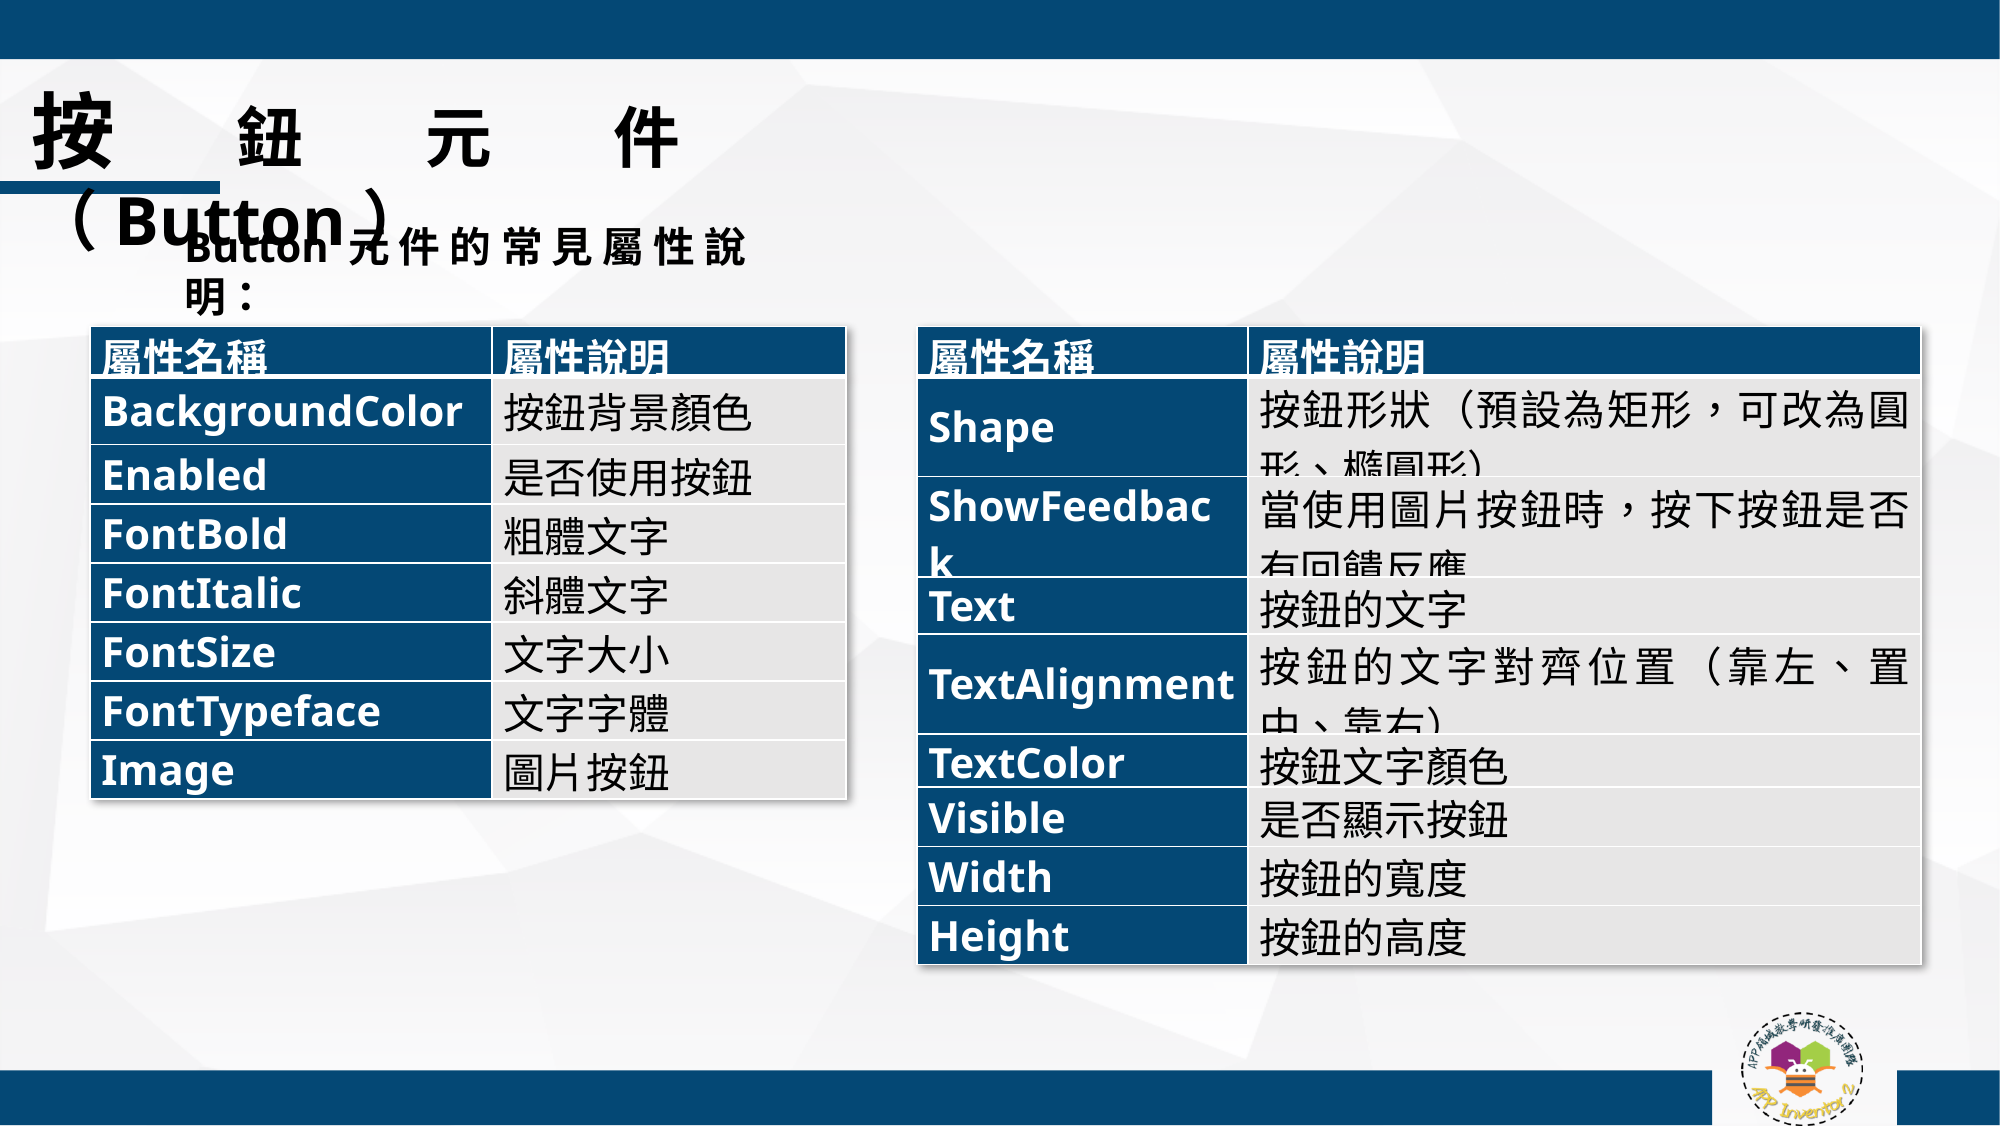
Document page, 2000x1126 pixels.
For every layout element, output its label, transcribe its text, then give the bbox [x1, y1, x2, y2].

table_cell 是否顯示按鈕 [1249, 788, 1920, 846]
table_cell FontSize [91, 623, 491, 680]
table_cell Width [918, 847, 1247, 905]
table_cell FontItalic [91, 564, 491, 621]
table_cell Image [91, 741, 491, 798]
table_cell 按鈕背景顏色 [493, 379, 845, 444]
table_cell FontBold [91, 505, 491, 562]
table_cell BackgroundColor [91, 379, 491, 444]
table_cell Height [918, 906, 1247, 964]
text_box 按鈕元件（Button） [17, 71, 696, 187]
table_cell 按鈕文字顏色 [1249, 735, 1920, 786]
table_cell 文字字體 [493, 682, 845, 739]
table_cell 粗體文字 [493, 505, 845, 562]
table_cell 文字大小 [493, 623, 845, 680]
picture [0, 60, 2000, 1126]
table_cell 是否使用按鈕 [493, 445, 845, 503]
table_header 屬性說明 [1249, 327, 1920, 374]
text_box Button元件的常見屬性說明： [169, 213, 762, 279]
table_cell 按鈕的文字對齊位置（靠左、置中、靠右） [1249, 635, 1920, 733]
table_cell TextAlignment [918, 635, 1247, 733]
table_cell 當使用圖片按鈕時，按下按鈕是否有回饋反應 [1249, 477, 1920, 576]
table_cell 圖片按鈕 [493, 741, 845, 798]
table_cell Enabled [91, 445, 491, 503]
text_box [0, 0, 2000, 60]
table_header 屬性說明 [493, 327, 845, 374]
table_cell TextColor [918, 735, 1247, 786]
text_box [1896, 1069, 2000, 1126]
table_cell ShowFeedback [918, 477, 1247, 576]
table_cell 按鈕的高度 [1249, 906, 1920, 964]
table_header 屬性名稱 [918, 327, 1247, 374]
table_cell 斜體文字 [493, 564, 845, 621]
table_cell 按鈕形狀（預設為矩形，可改為圓形、橢圓形） [1249, 379, 1920, 476]
table_cell 按鈕的文字 [1249, 578, 1920, 633]
table_cell Shape [918, 379, 1247, 476]
table_cell 按鈕的寬度 [1249, 847, 1920, 905]
table_cell Visible [918, 788, 1247, 846]
table_header 屬性名稱 [91, 327, 491, 374]
table_cell FontTypeface [91, 682, 491, 739]
text_box [0, 1069, 1713, 1126]
table_cell Text [918, 578, 1247, 633]
